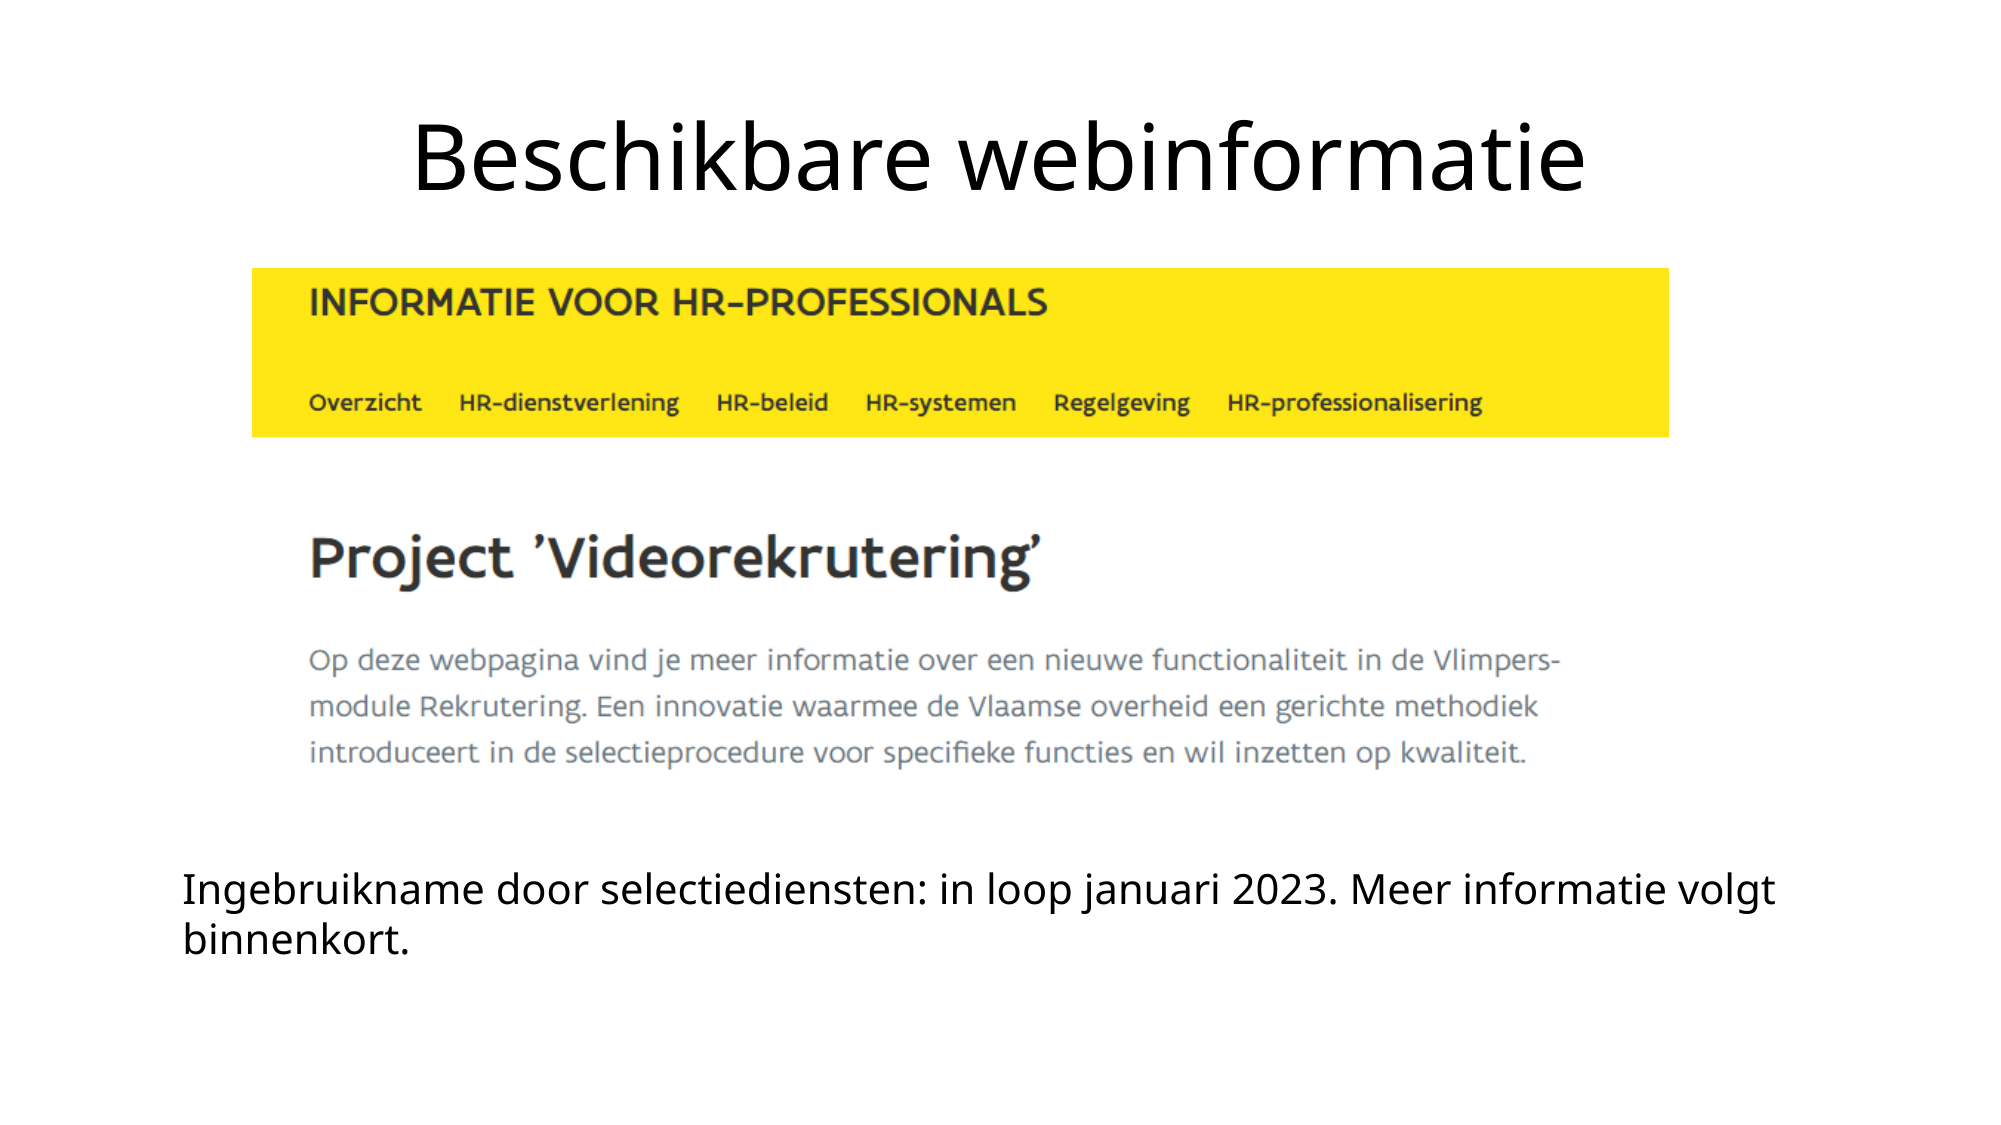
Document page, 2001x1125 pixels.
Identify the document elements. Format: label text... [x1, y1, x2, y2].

title Beschikbare webinformatie [60, 69, 1940, 270]
text_box Ingebruikname door selectiediensten: in loop januari 2023. Meer informatie volgt binnenkort. [167, 855, 1969, 970]
picture [252, 268, 1669, 795]
